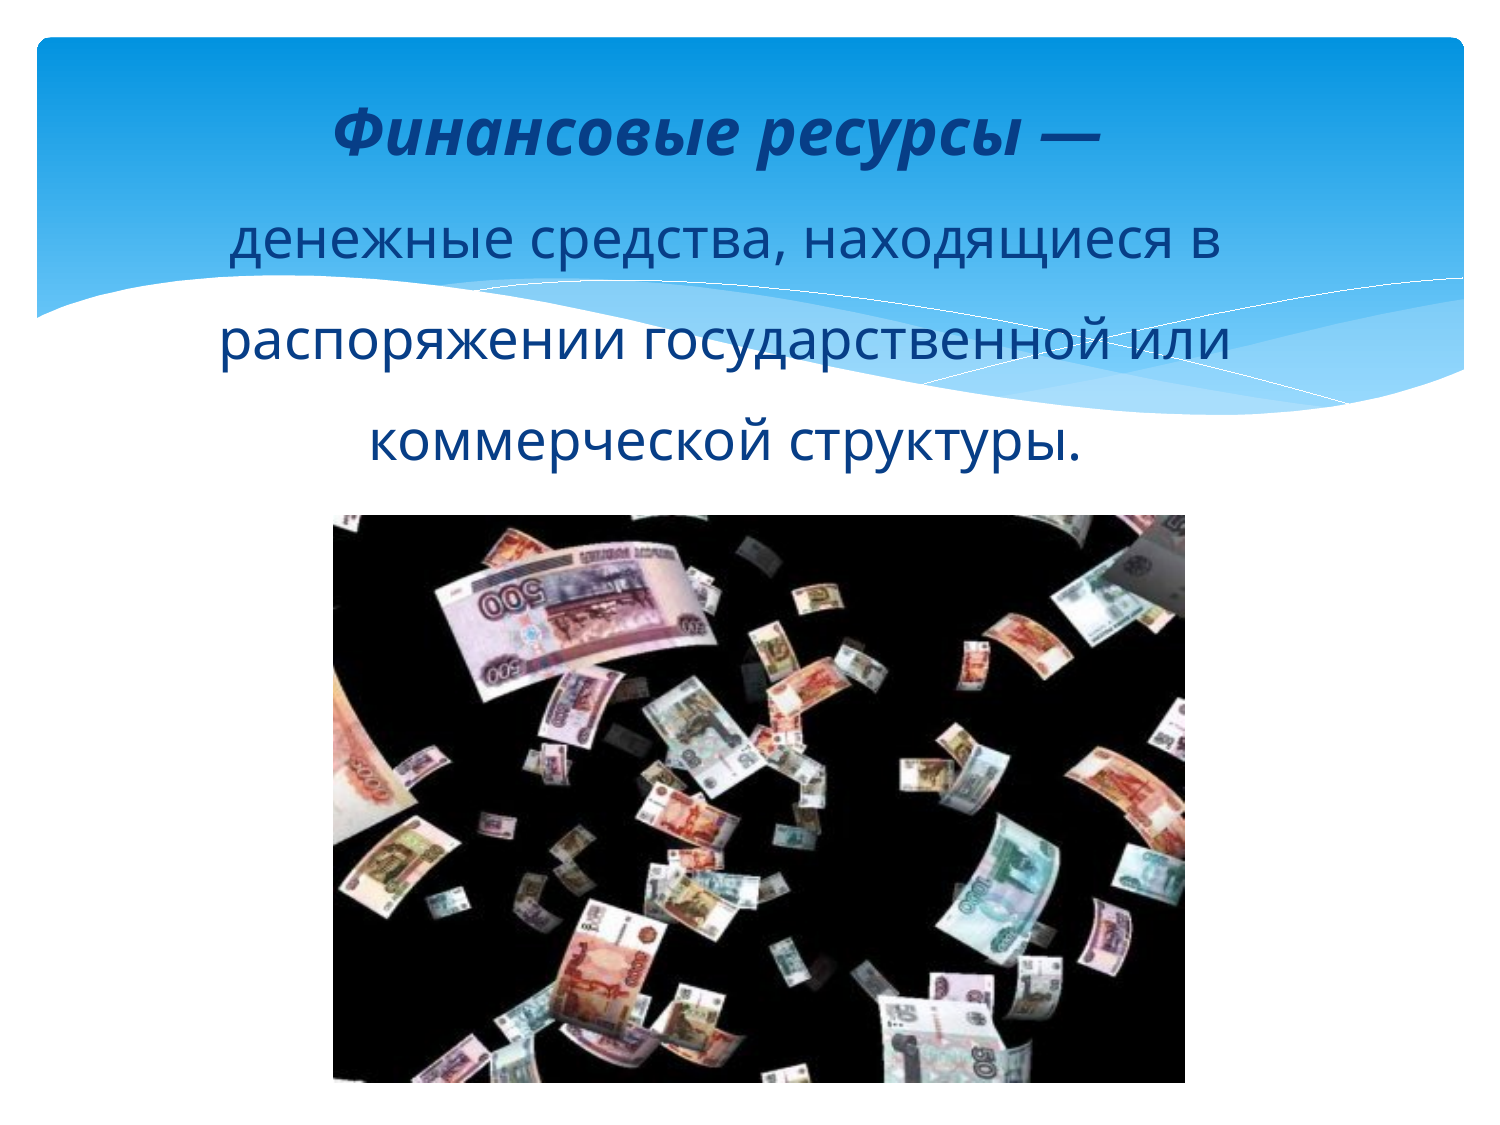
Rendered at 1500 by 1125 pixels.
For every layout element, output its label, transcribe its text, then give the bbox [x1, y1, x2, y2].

list Финансовые ресурсы — денежные средства, находящиеся в распоряжении государственной или коммерческой структуры. [76, 42, 1375, 480]
picture [333, 514, 1185, 1083]
